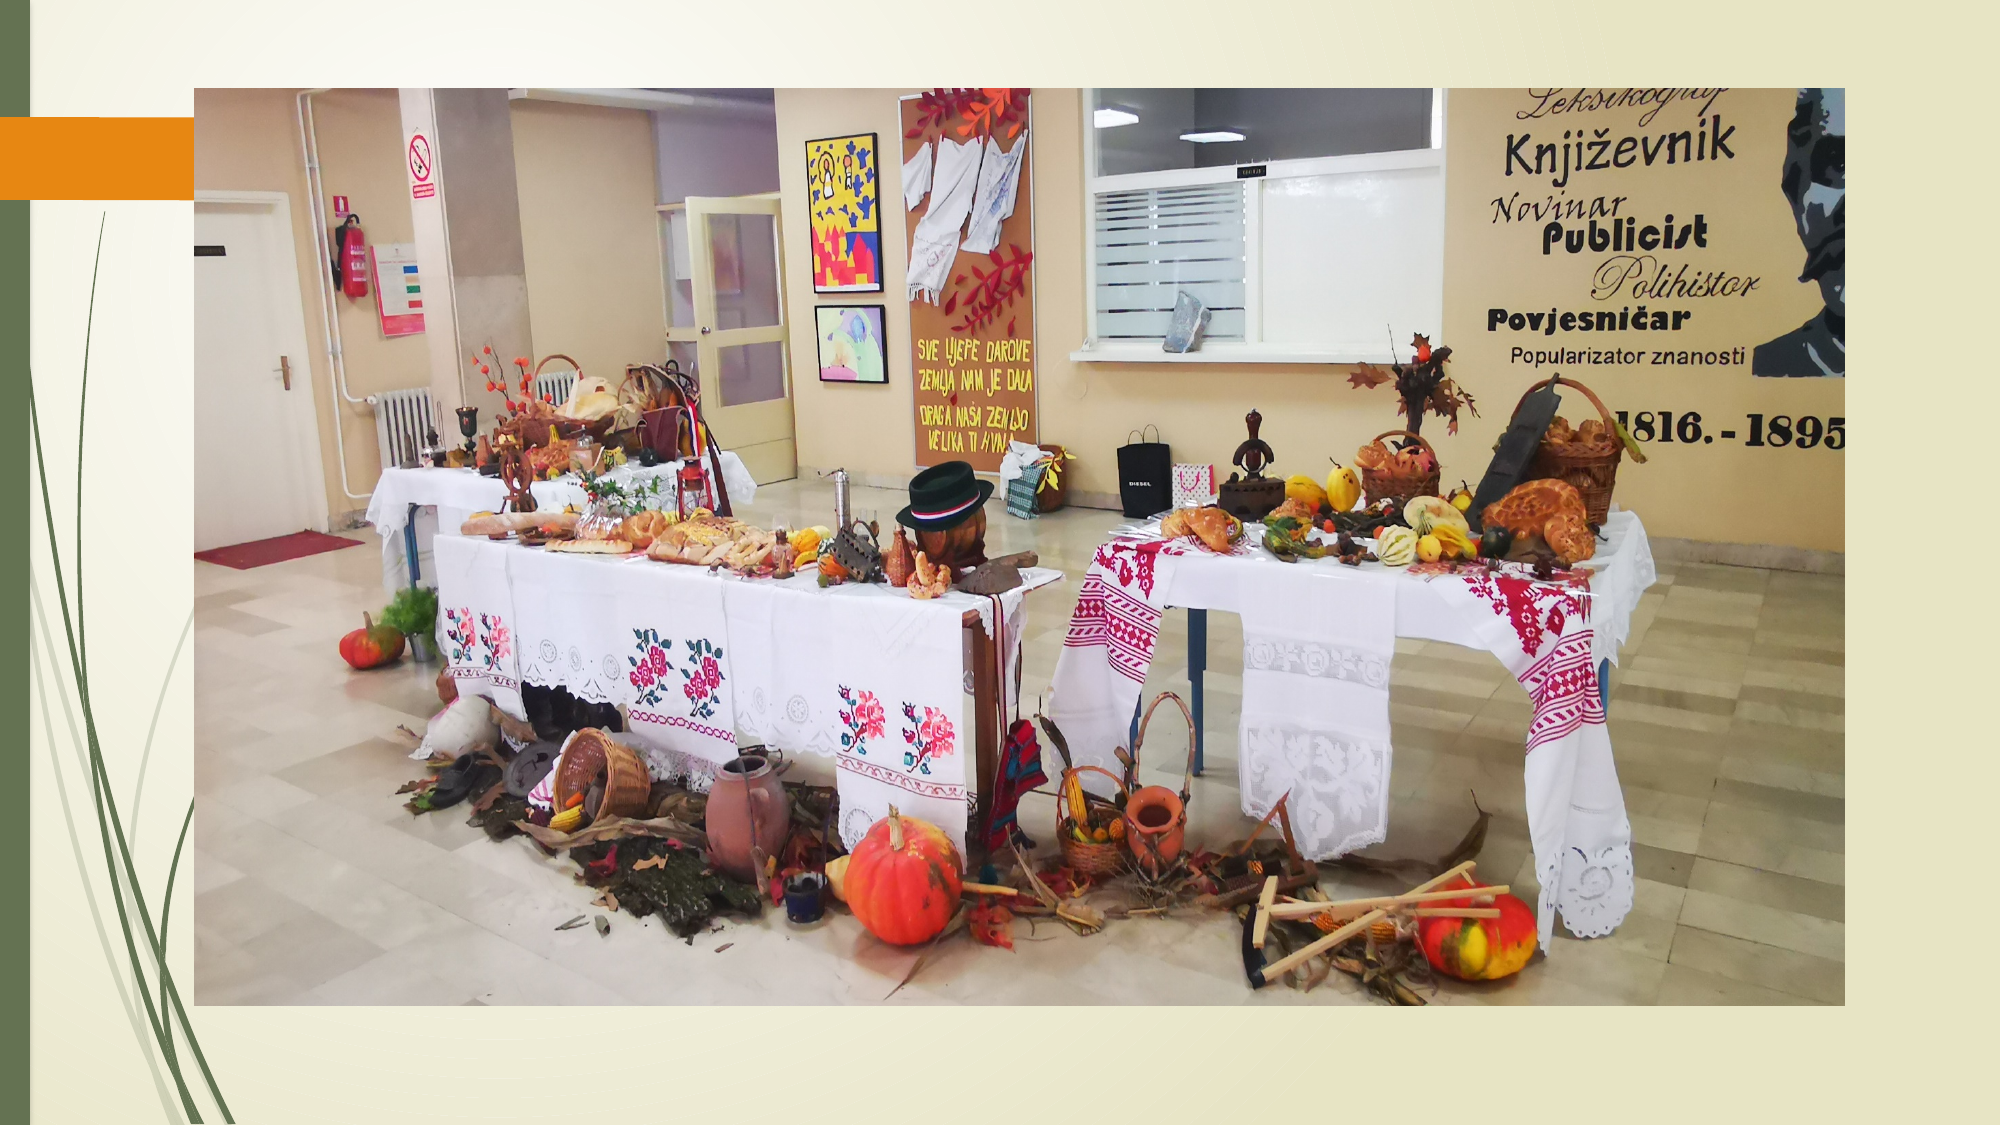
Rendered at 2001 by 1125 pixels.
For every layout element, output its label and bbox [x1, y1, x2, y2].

picture [193, 88, 1845, 1006]
